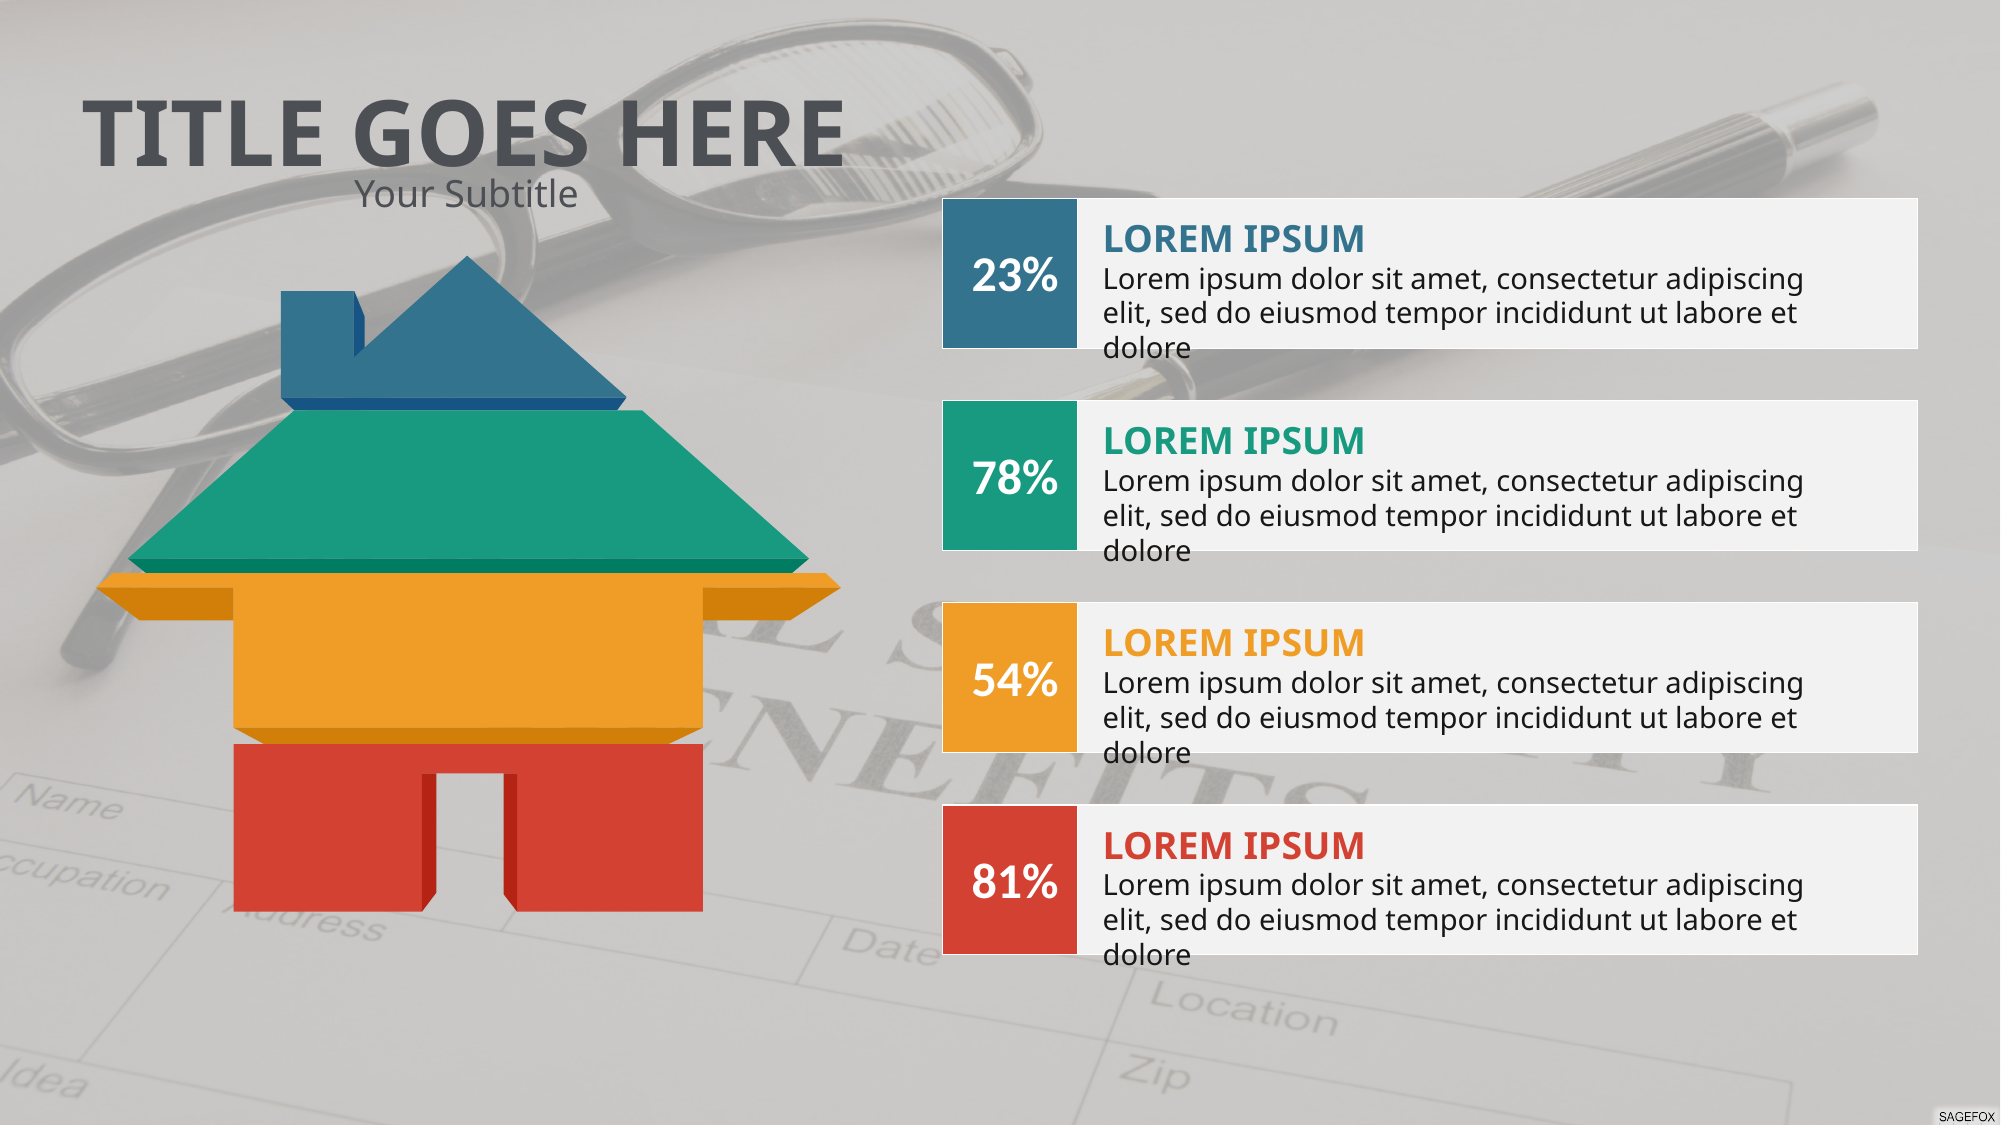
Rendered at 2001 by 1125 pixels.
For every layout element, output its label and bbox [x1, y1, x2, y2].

text_box [127, 410, 810, 573]
text_box [96, 573, 841, 745]
picture [1936, 1111, 1997, 1125]
text_box [942, 400, 1918, 551]
text_box [942, 198, 1918, 349]
text_box [942, 602, 1918, 753]
text_box [942, 804, 1918, 955]
text_box [13, 66, 918, 224]
text_box [280, 255, 627, 410]
text_box [233, 744, 703, 912]
